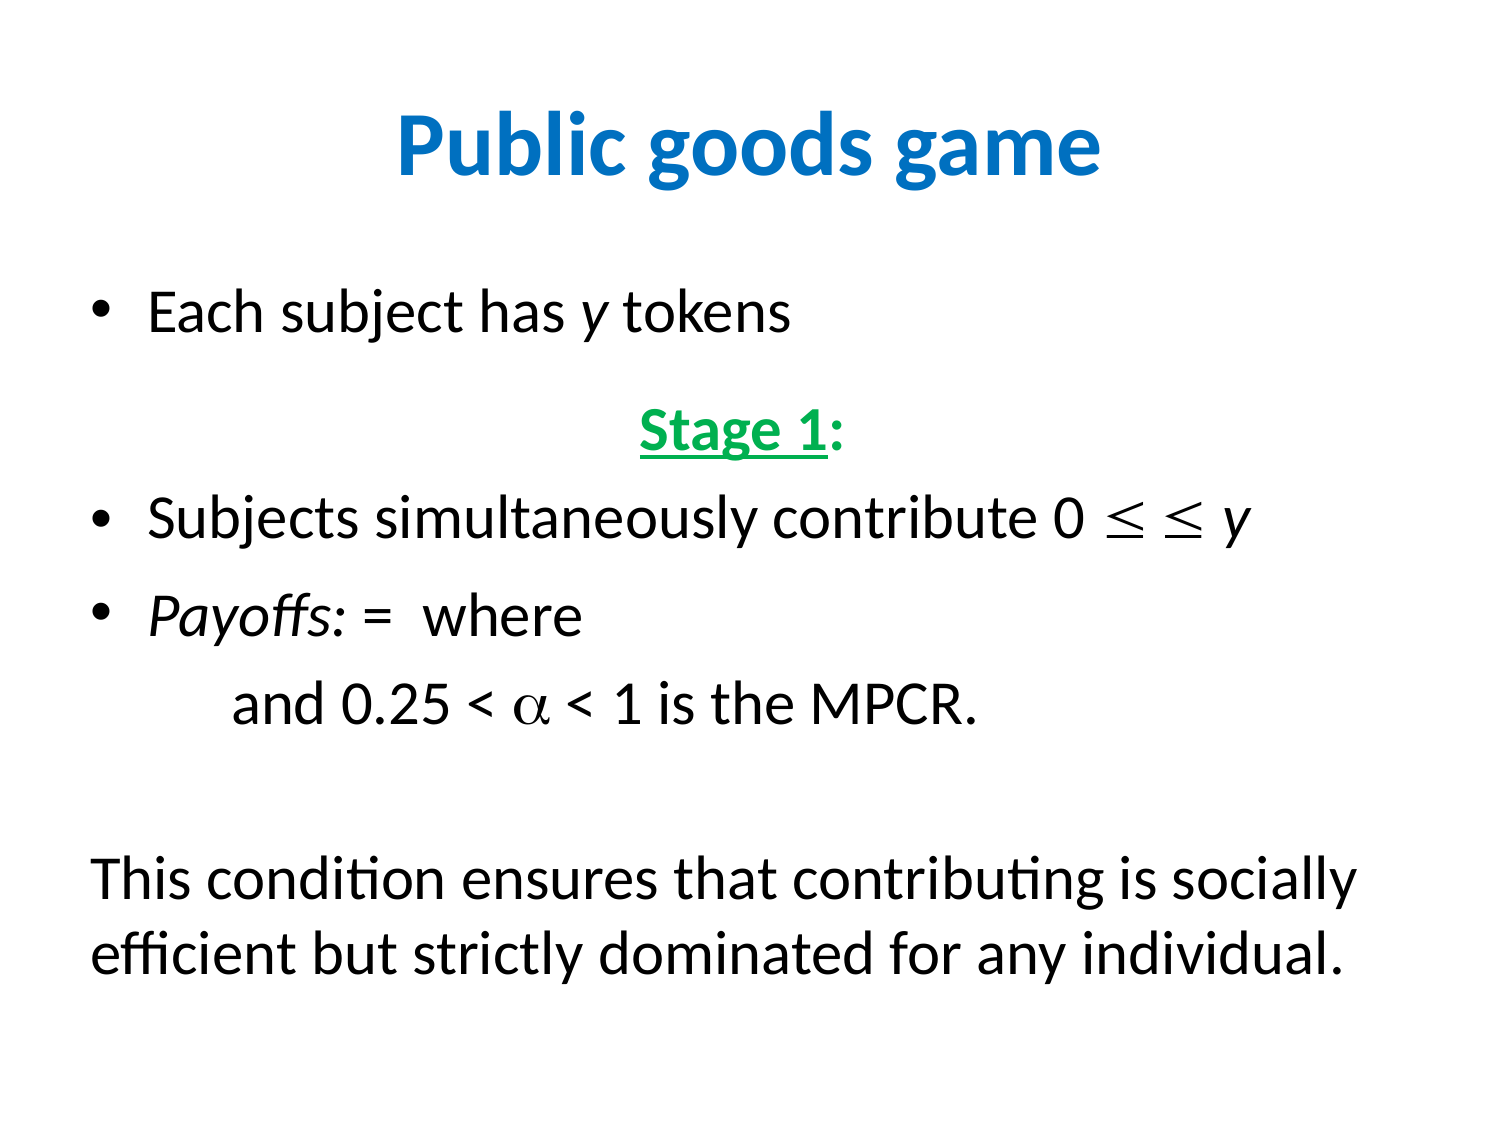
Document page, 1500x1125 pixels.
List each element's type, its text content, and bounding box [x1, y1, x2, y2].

title Public goods game [75, 45, 1425, 233]
